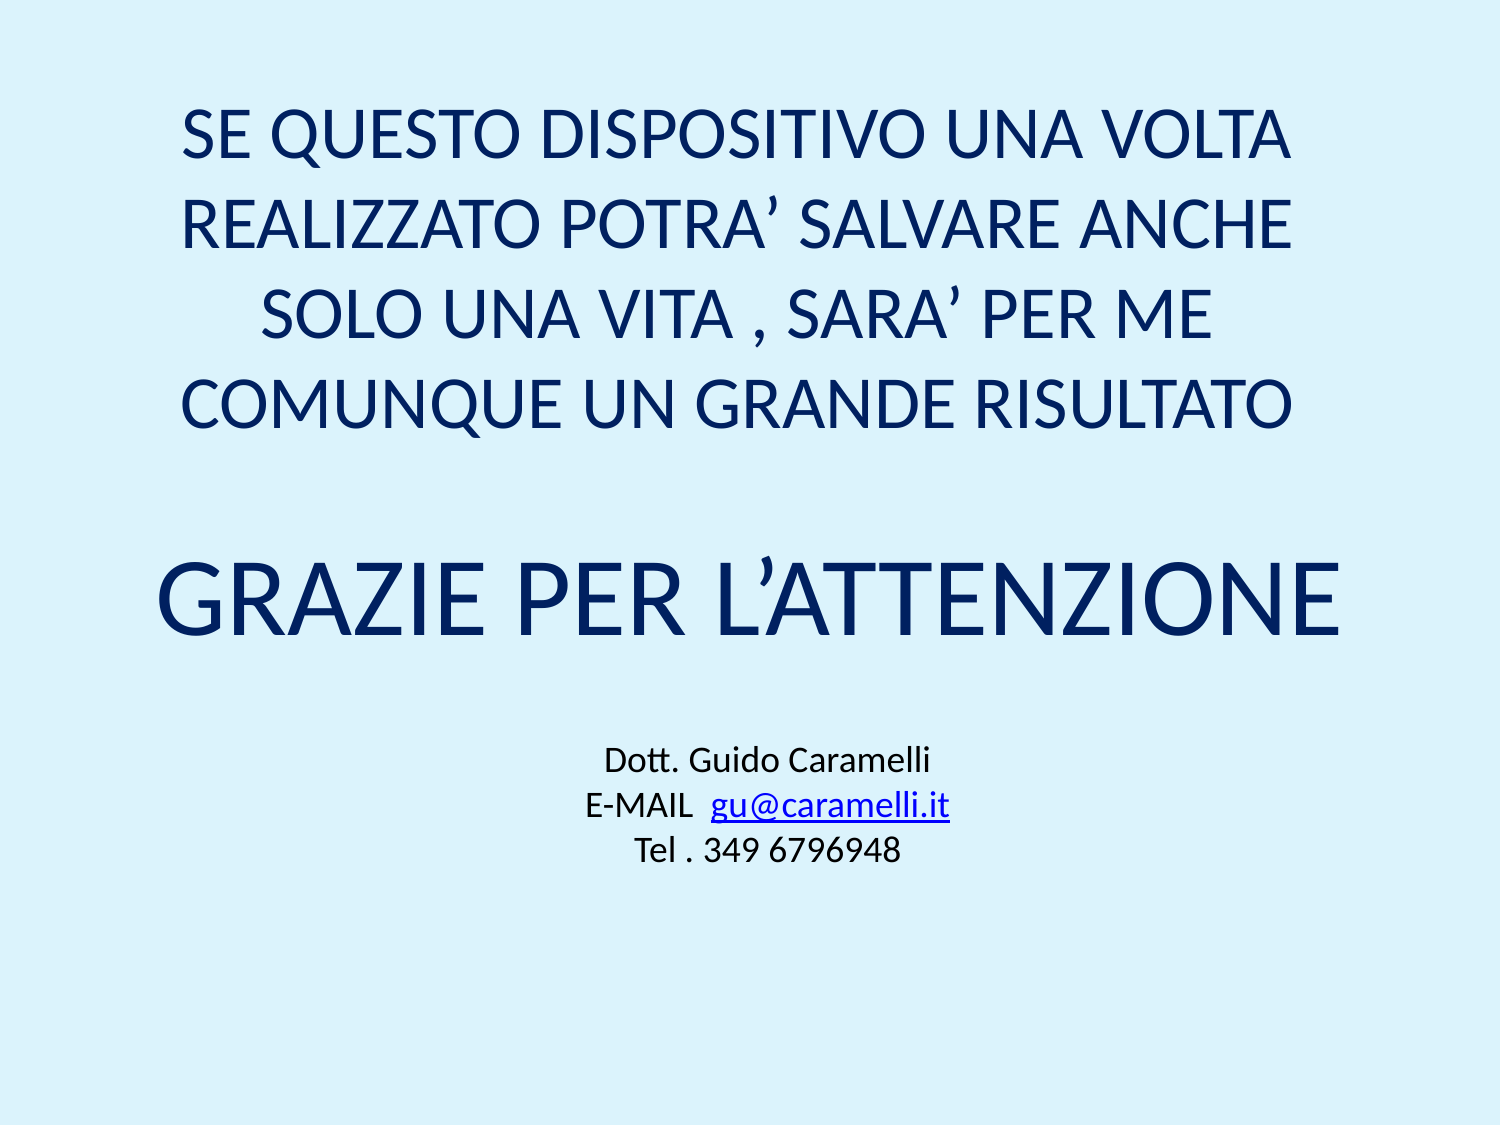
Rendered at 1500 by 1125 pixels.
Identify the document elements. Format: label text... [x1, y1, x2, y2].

title SE QUESTO DISPOSITIVO UNA VOLTA REALIZZATO POTRA’ SALVARE ANCHE SOLO UNA VITA , SARA’ PER ME COMUNQUE UN GRANDE RISULTATO [100, 30, 1376, 497]
text_box Dott. Guido Caramelli E-MAIL gu@caramelli.it Tel . 349 6796948 [147, 727, 1388, 878]
subtitle GRAZIE PER L’ATTENZIONE [53, 515, 1447, 669]
